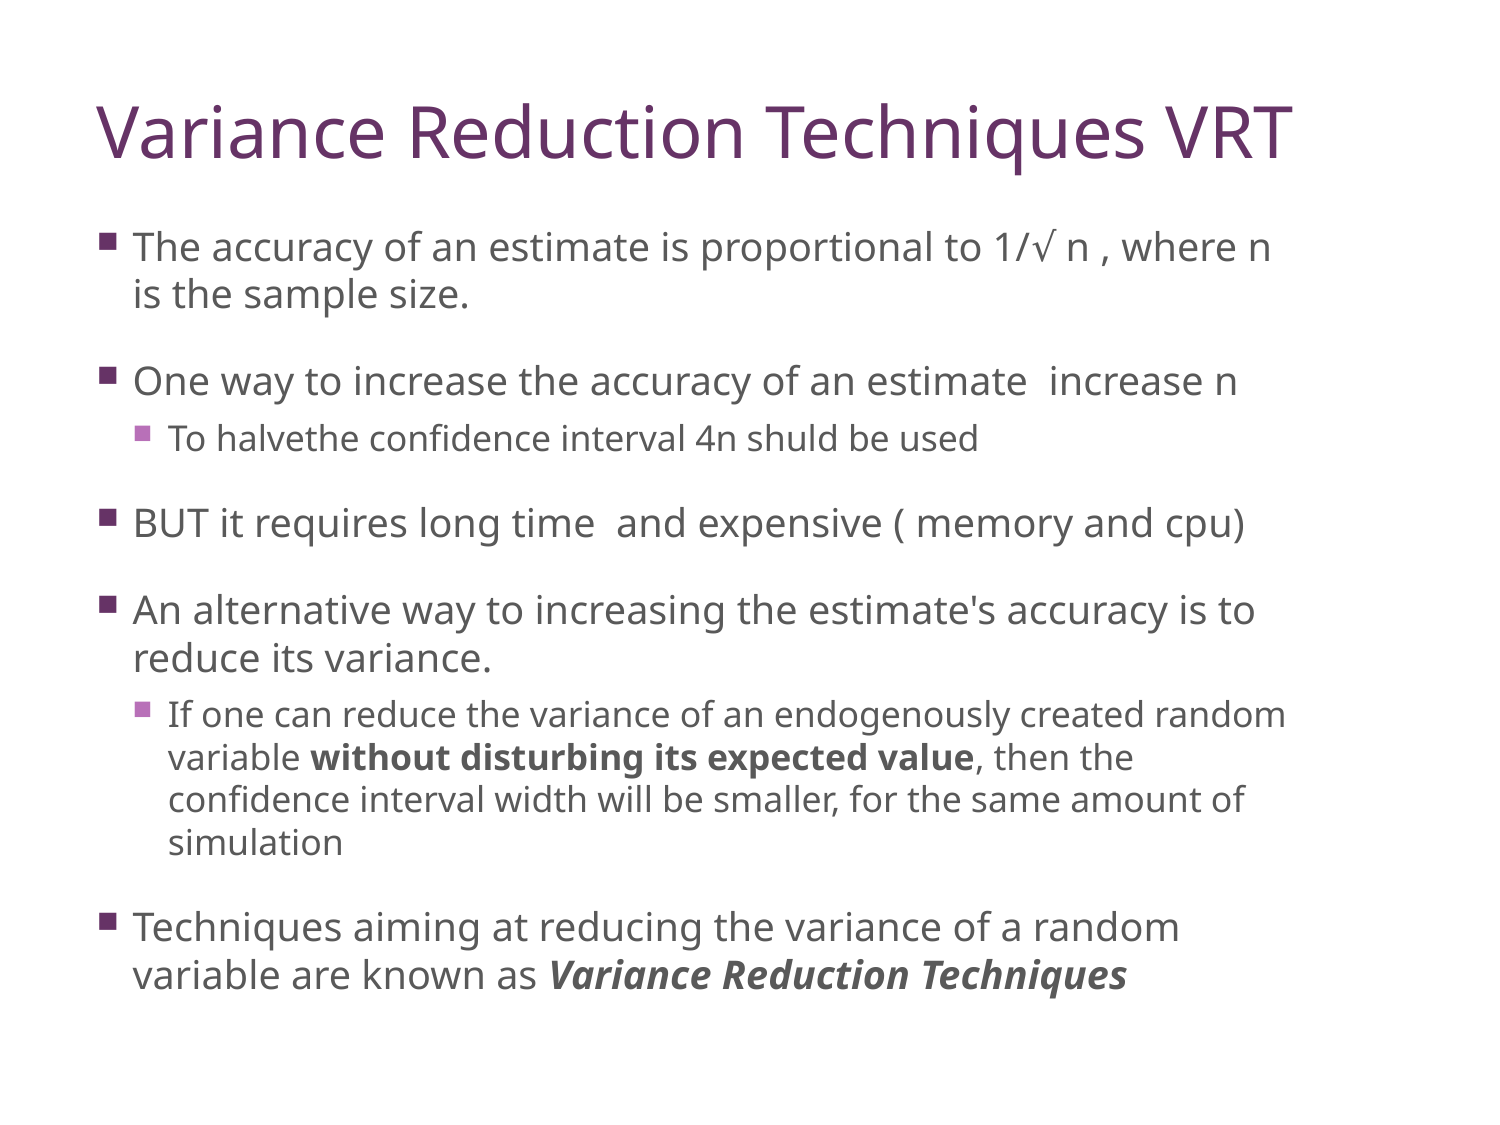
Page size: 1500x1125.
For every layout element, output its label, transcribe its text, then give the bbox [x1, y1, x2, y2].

title Variance Reduction Techniques VRT [81, 79, 1322, 214]
list The accuracy of an estimate is proportional to 1/√ n , where n is the sample size. One way to increase the accuracy of an estimate increase n To halvethe confidence interval 4n shuld be used BUT it requires long time and expensive ( memory and cpu) An alternative way to increasing the estimate's accuracy is to reduce its variance. If one can reduce the variance of an endogenously created random variable without disturbing its expected value, then the confidence interval width will be smaller, for the same amount of simulation Techniques aiming at reducing the variance of a random variable are known as Variance Reduction Techniques [81, 214, 1322, 1005]
